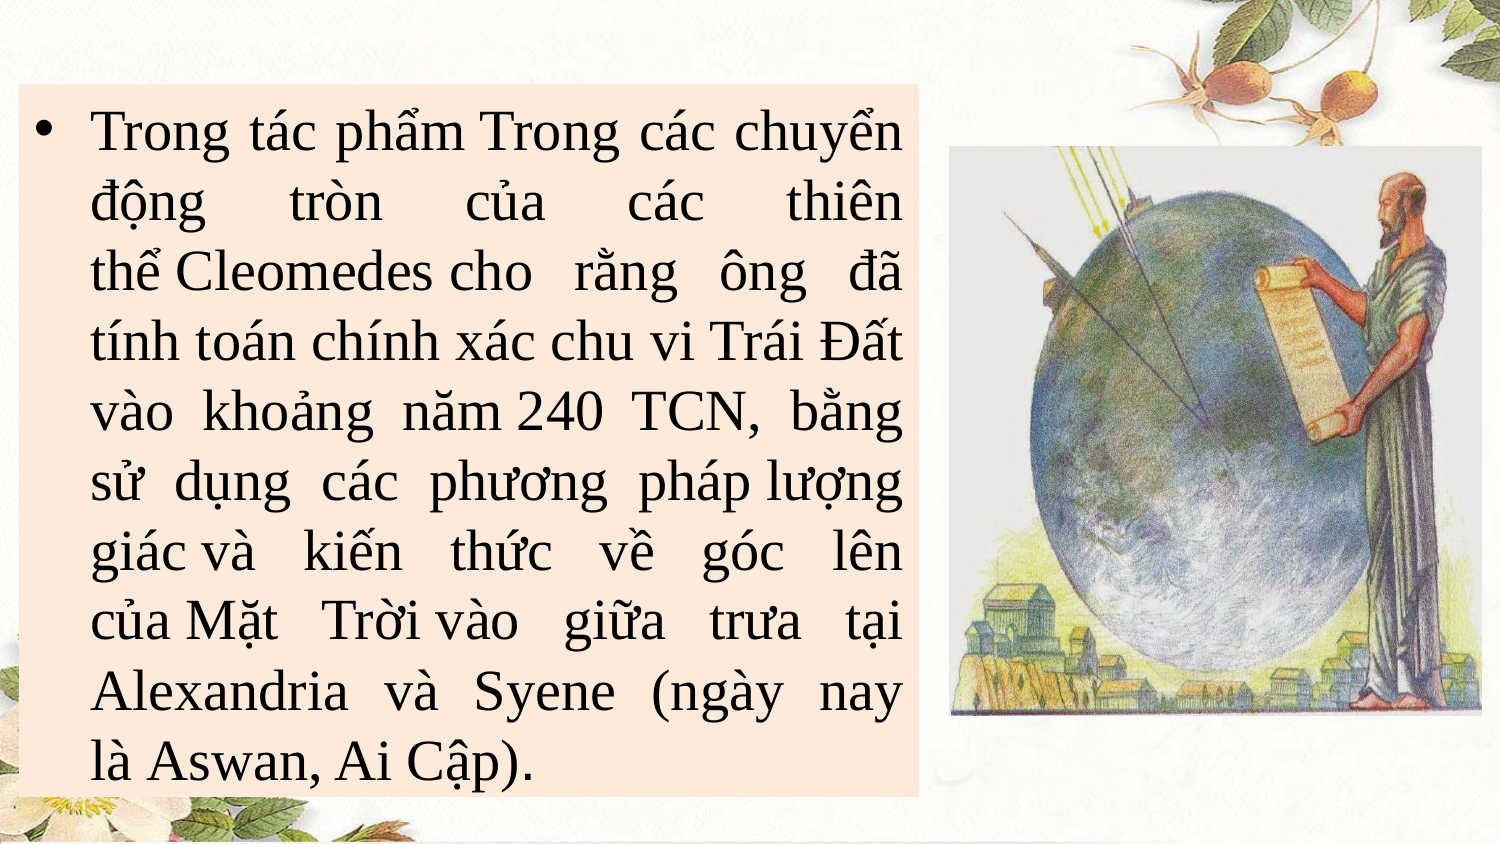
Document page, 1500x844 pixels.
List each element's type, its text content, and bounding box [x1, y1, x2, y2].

list Trong tác phẩm Trong các chuyển động tròn của các thiên thể Cleomedes cho rằng ông đã tính toán chính xác chu vi Trái Đất vào khoảng năm 240 TCN, bằng sử dụng các phương pháp lượng giác và kiến thức về góc lên của Mặt Trời vào giữa trưa tại Alexandria và Syene (ngày nay là Aswan, Ai Cập). [18, 84, 919, 797]
picture [0, 0, 1500, 844]
